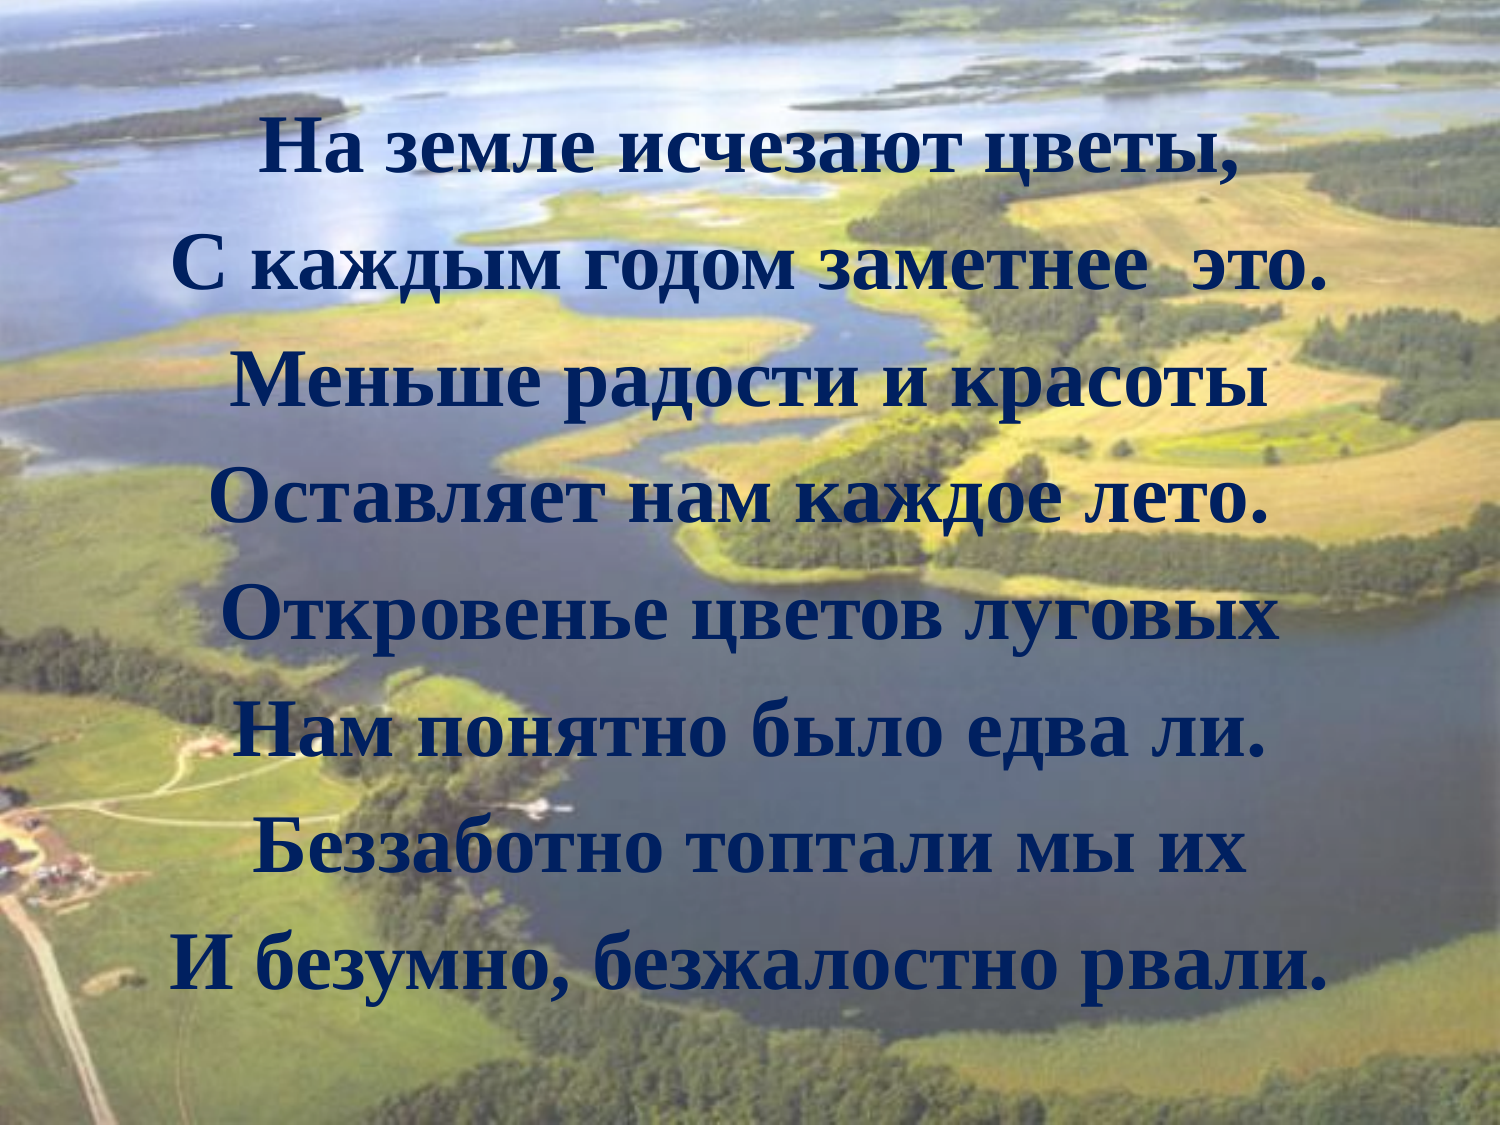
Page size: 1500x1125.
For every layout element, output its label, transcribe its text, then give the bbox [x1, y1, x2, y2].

list На земле исчезают цветы, С каждым годом заметнее это. Меньше радости и красоты Оставляет нам каждое лето. Откровенье цветов луговых Нам понятно было едва ли. Беззаботно топтали мы их И безумно, безжалостно рвали. [75, 82, 1425, 1005]
